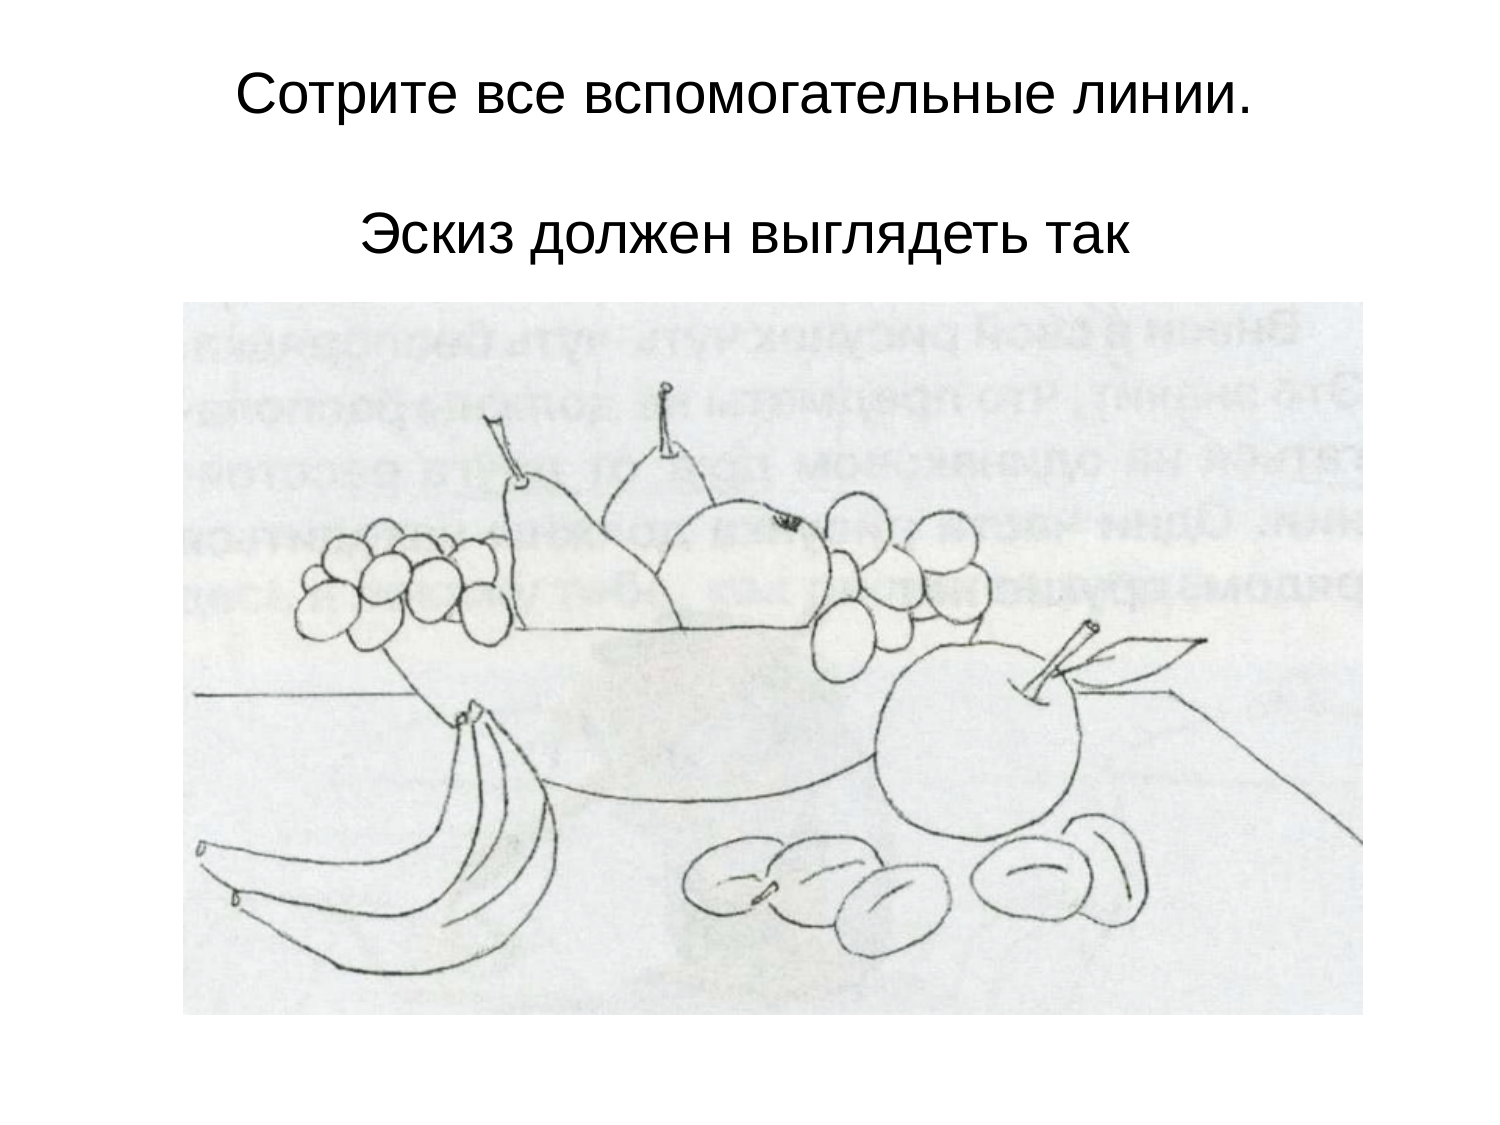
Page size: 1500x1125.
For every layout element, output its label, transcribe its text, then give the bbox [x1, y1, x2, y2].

title Сотрите все вспомогательные линии. Эскиз должен выглядеть так [217, 78, 1273, 243]
picture [182, 302, 1363, 1016]
